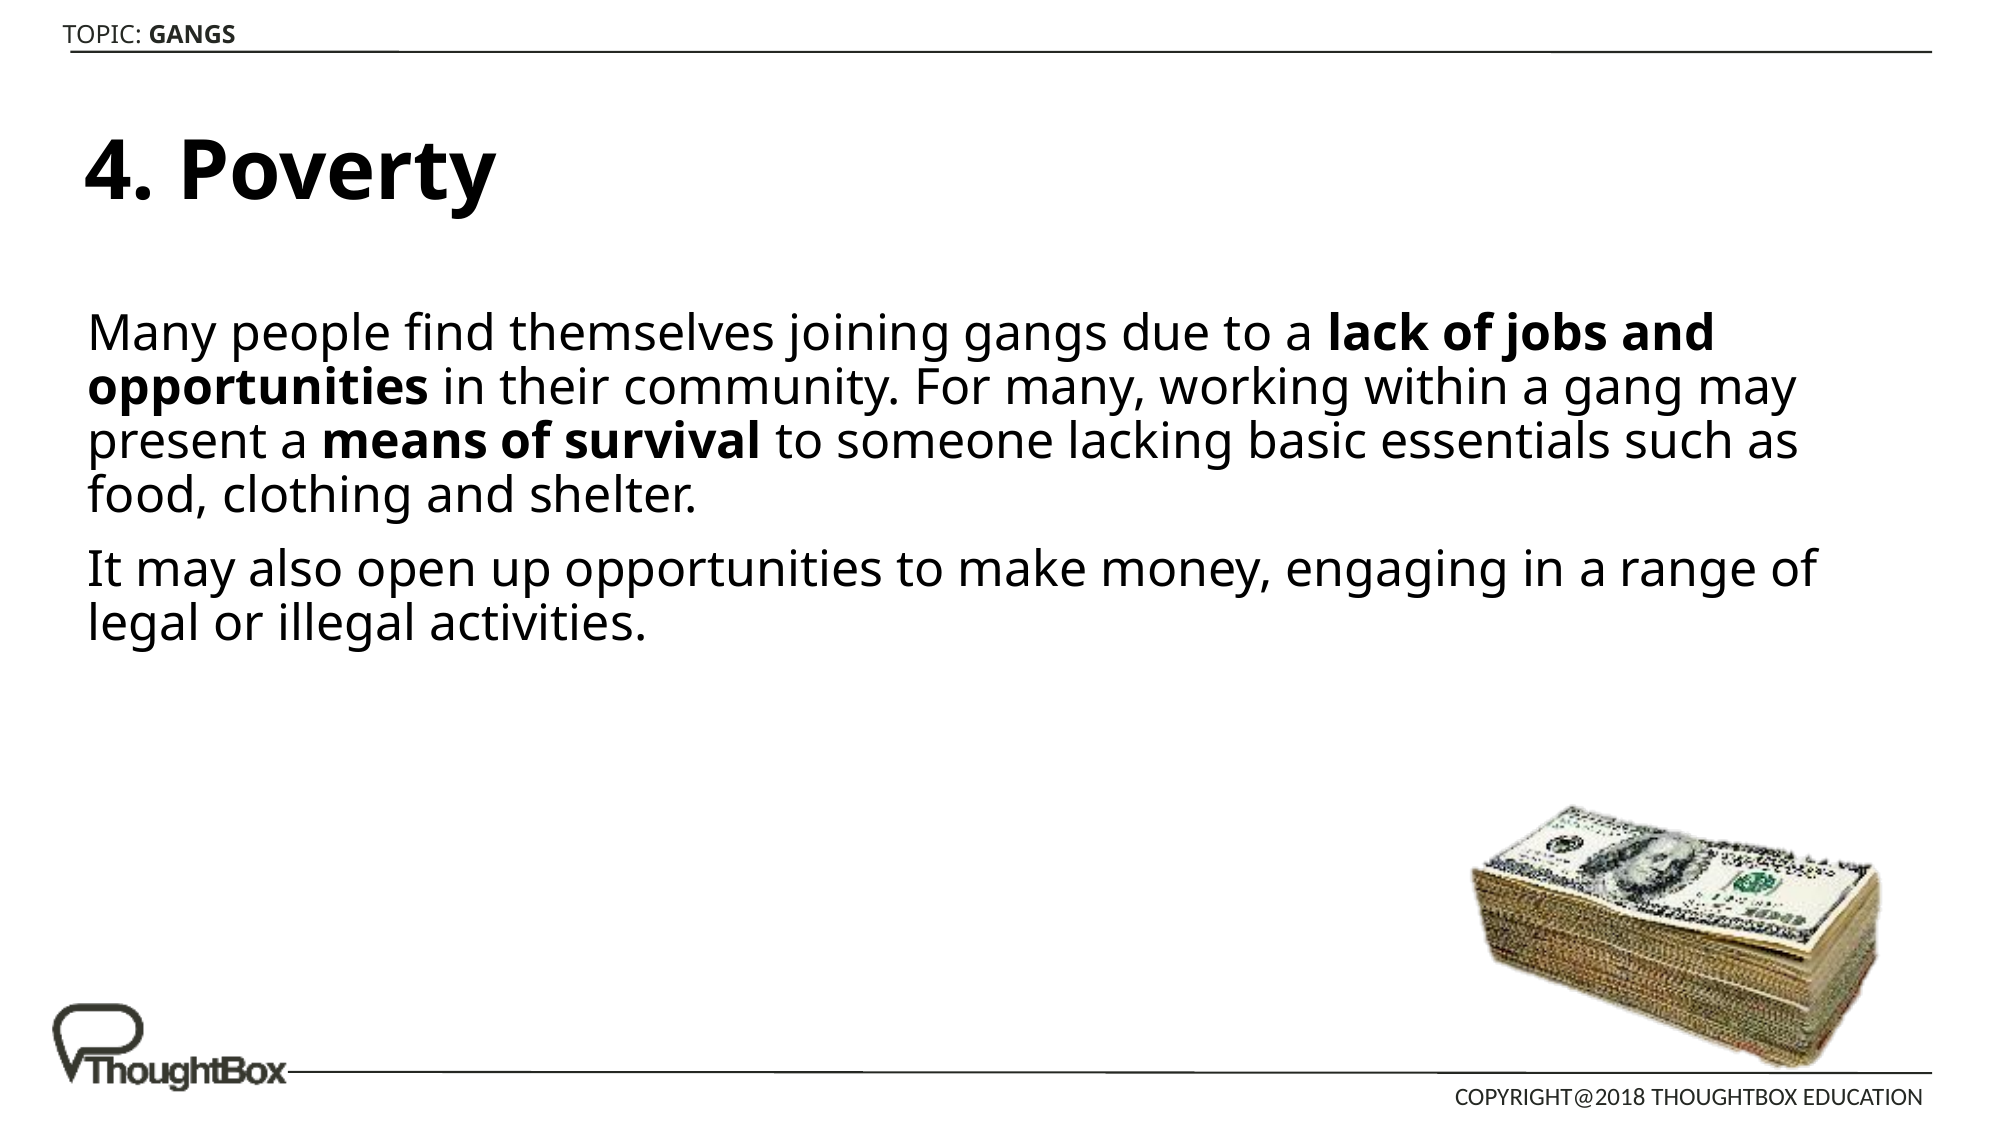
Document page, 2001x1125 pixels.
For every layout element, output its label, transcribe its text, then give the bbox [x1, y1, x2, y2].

list Many people find themselves joining gangs due to a lack of jobs and opportunities in their community. For many, working within a gang may present a means of survival to someone lacking basic essentials such as food, clothing and shelter. It may also open up opportunities to make money, engaging in a range of legal or illegal activities. [72, 299, 1933, 1014]
picture [51, 1002, 288, 1093]
picture [1422, 762, 1933, 1103]
title 4. Poverty [69, 74, 1933, 271]
